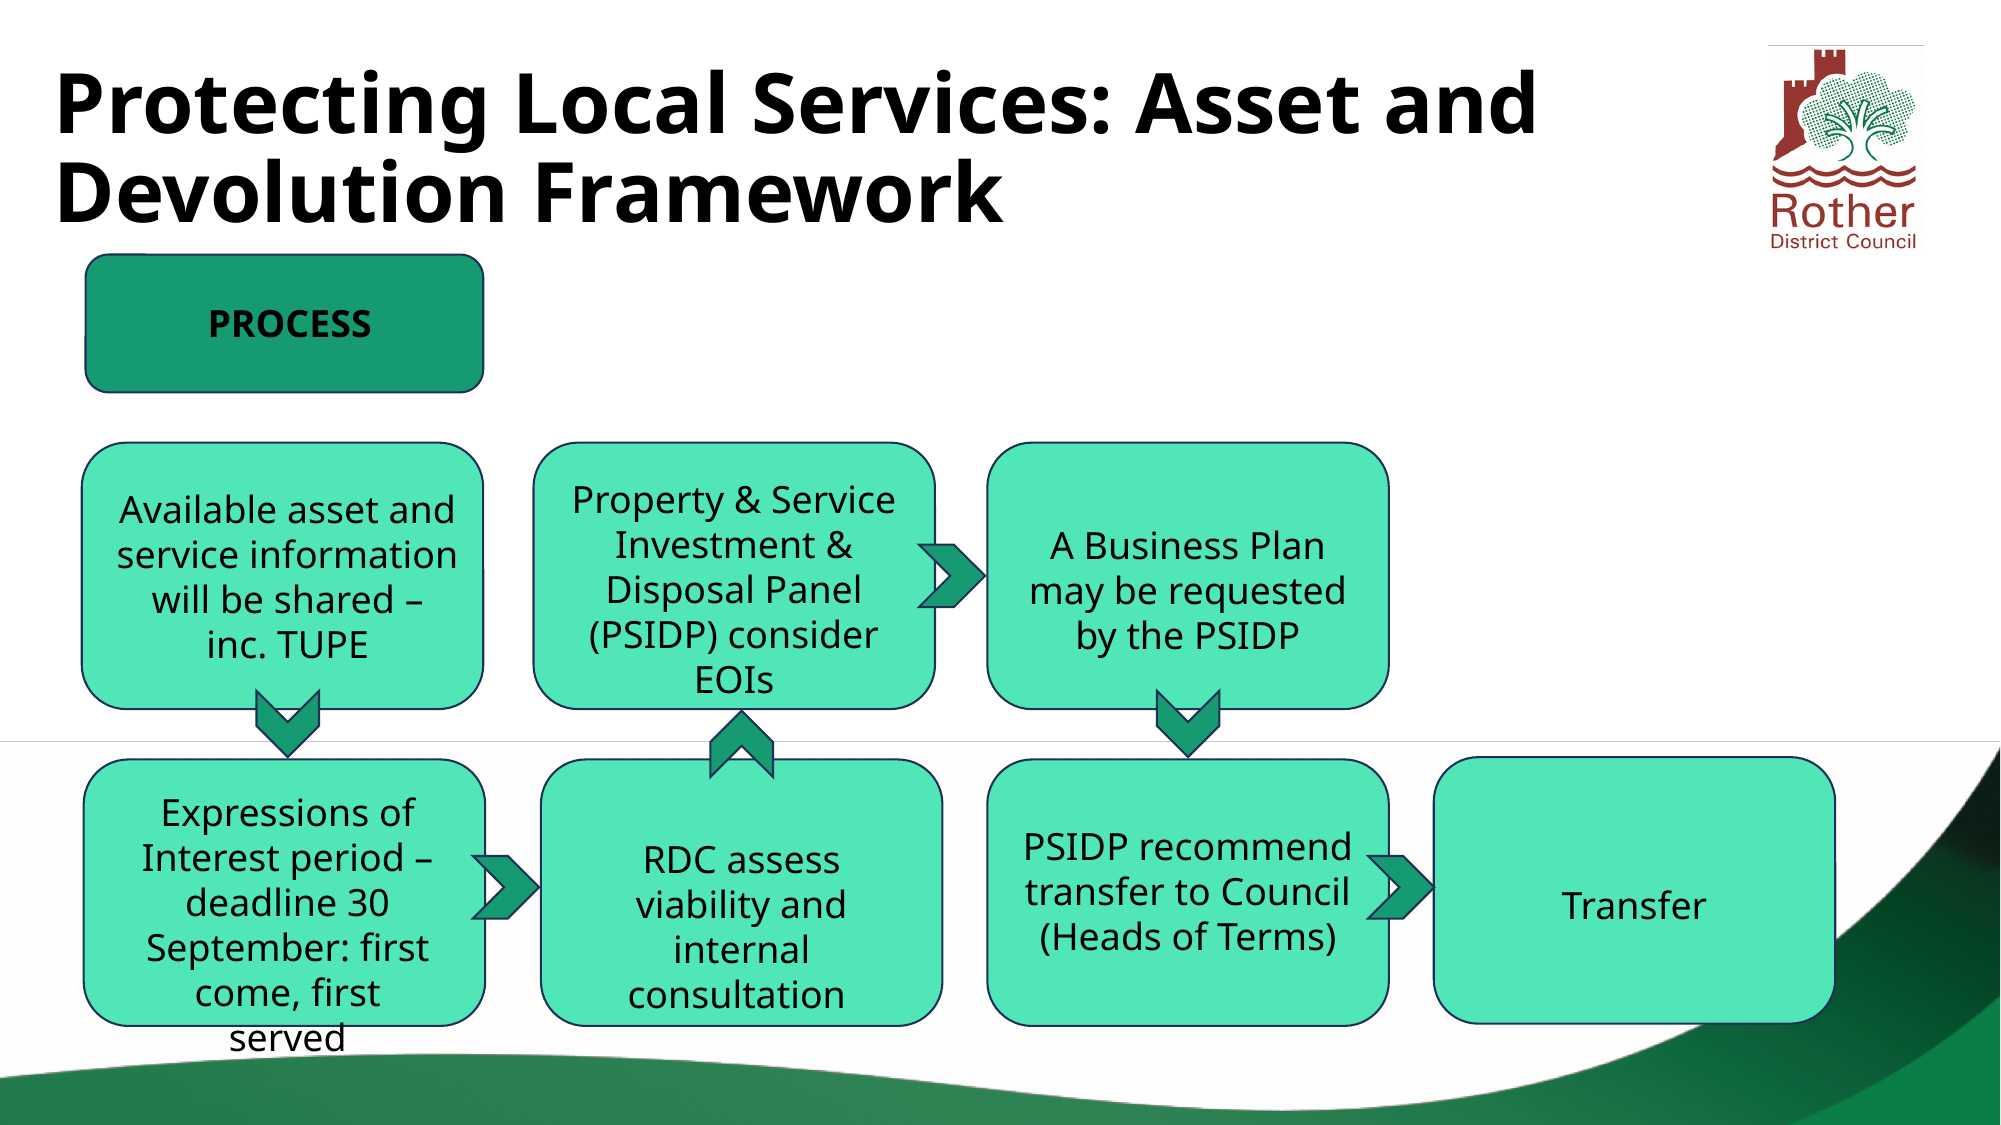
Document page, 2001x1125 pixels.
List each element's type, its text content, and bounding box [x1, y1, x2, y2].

text_box Expressions of Interest period – deadline 30 September: first come, first served [137, 786, 439, 1059]
text_box Property & Service Investment & Disposal Panel (PSIDP) consider EOIs [565, 473, 903, 702]
title Protecting Local Services: Asset and Devolution Framework [38, 42, 1814, 260]
text_box [1365, 854, 1436, 920]
text_box [916, 543, 987, 609]
text_box [986, 441, 1390, 711]
text_box [539, 758, 944, 1027]
text_box [84, 253, 485, 394]
text_box A Business Plan may be requested by the PSIDP [1017, 519, 1360, 657]
text_box [80, 441, 485, 711]
text_box PSIDP recommend transfer to Council (Heads of Terms) [1017, 821, 1360, 959]
text_box RDC assess viability and internal consultation [573, 834, 910, 1017]
text_box [986, 758, 1390, 1027]
text_box PROCESS [125, 292, 454, 353]
text_box Available asset and service information will be shared – inc. TUPE [116, 483, 459, 667]
text_box [255, 688, 321, 759]
text_box Transfer [1463, 879, 1806, 927]
text_box [1155, 688, 1221, 759]
text_box [82, 758, 487, 1027]
text_box [709, 709, 775, 780]
picture [0, 0, 2001, 1125]
text_box [532, 441, 937, 711]
text_box [470, 854, 541, 920]
text_box [1432, 756, 1837, 1025]
